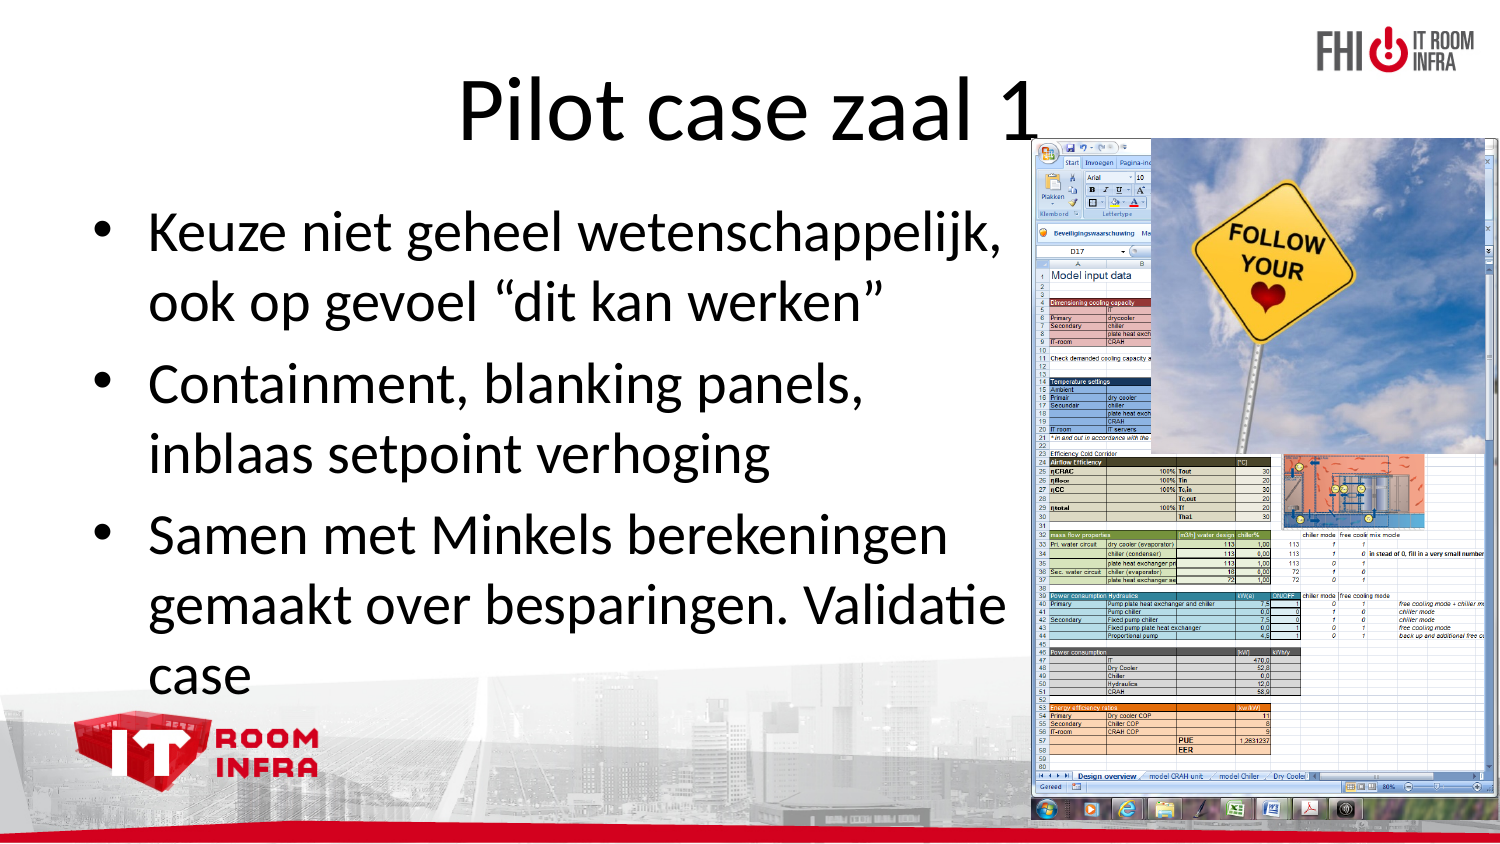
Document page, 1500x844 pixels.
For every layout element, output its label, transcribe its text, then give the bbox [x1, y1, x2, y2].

list Keuze niet geheel wetenschappelijk, ook op gevoel “dit kan werken” Containment, blanking panels, inblaas setpoint verhoging Samen met Minkels berekeningen gemaakt over besparingen. Validatie case [77, 185, 559, 743]
picture [0, 0, 1500, 844]
title Pilot case zaal 1 [75, 33, 1425, 175]
